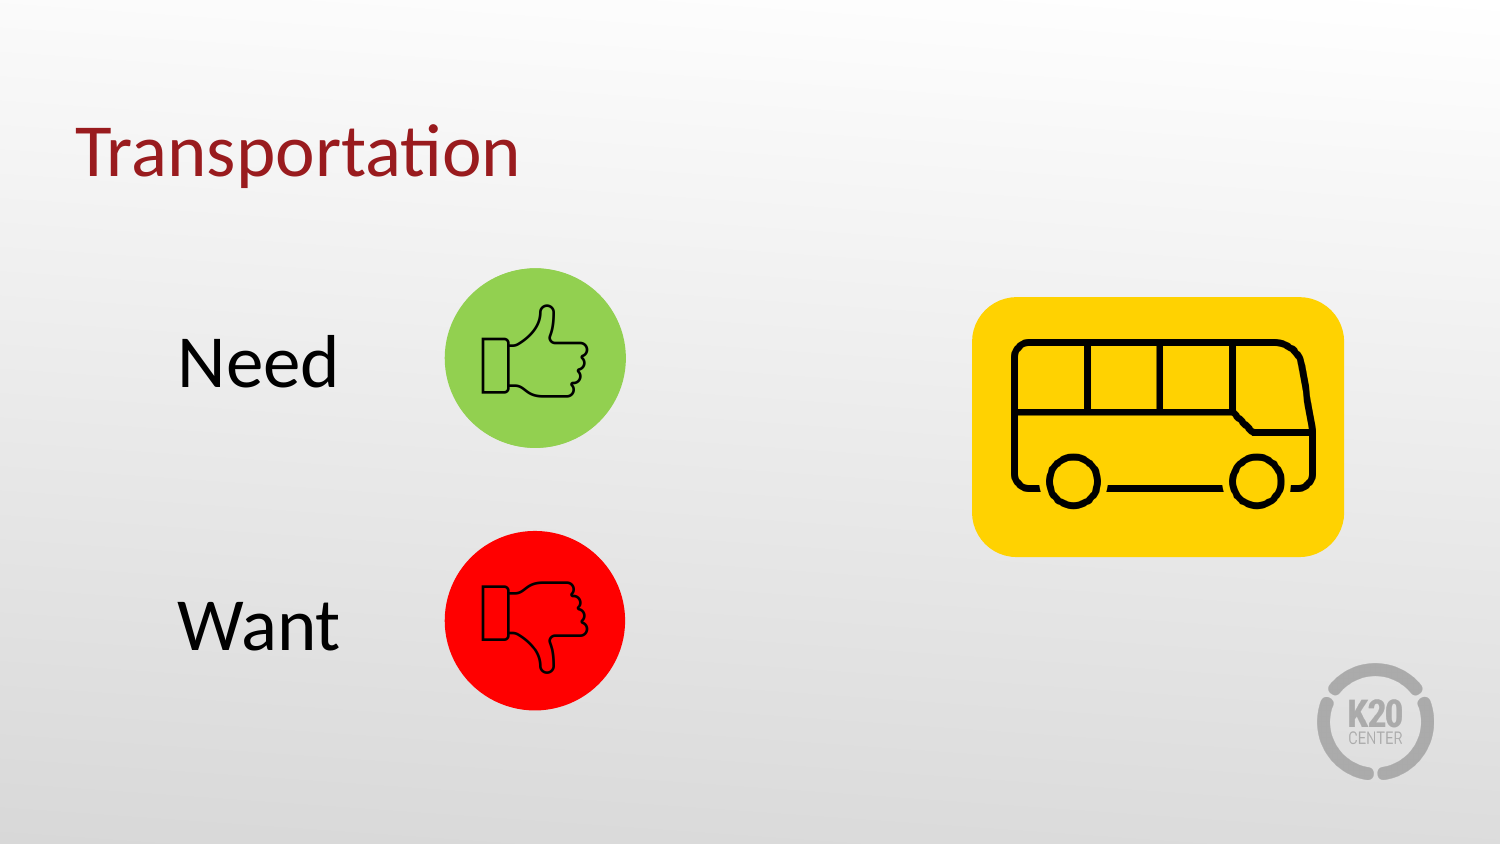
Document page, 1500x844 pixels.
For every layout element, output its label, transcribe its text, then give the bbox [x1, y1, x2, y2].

text_box Want [36, 567, 441, 673]
text_box [972, 304, 992, 550]
picture [1300, 646, 1451, 797]
title Transportation [75, 50, 1425, 191]
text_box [446, 532, 624, 709]
text_box [1334, 313, 1345, 541]
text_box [446, 270, 624, 447]
text_box Need [36, 305, 440, 411]
picture [997, 256, 1329, 588]
